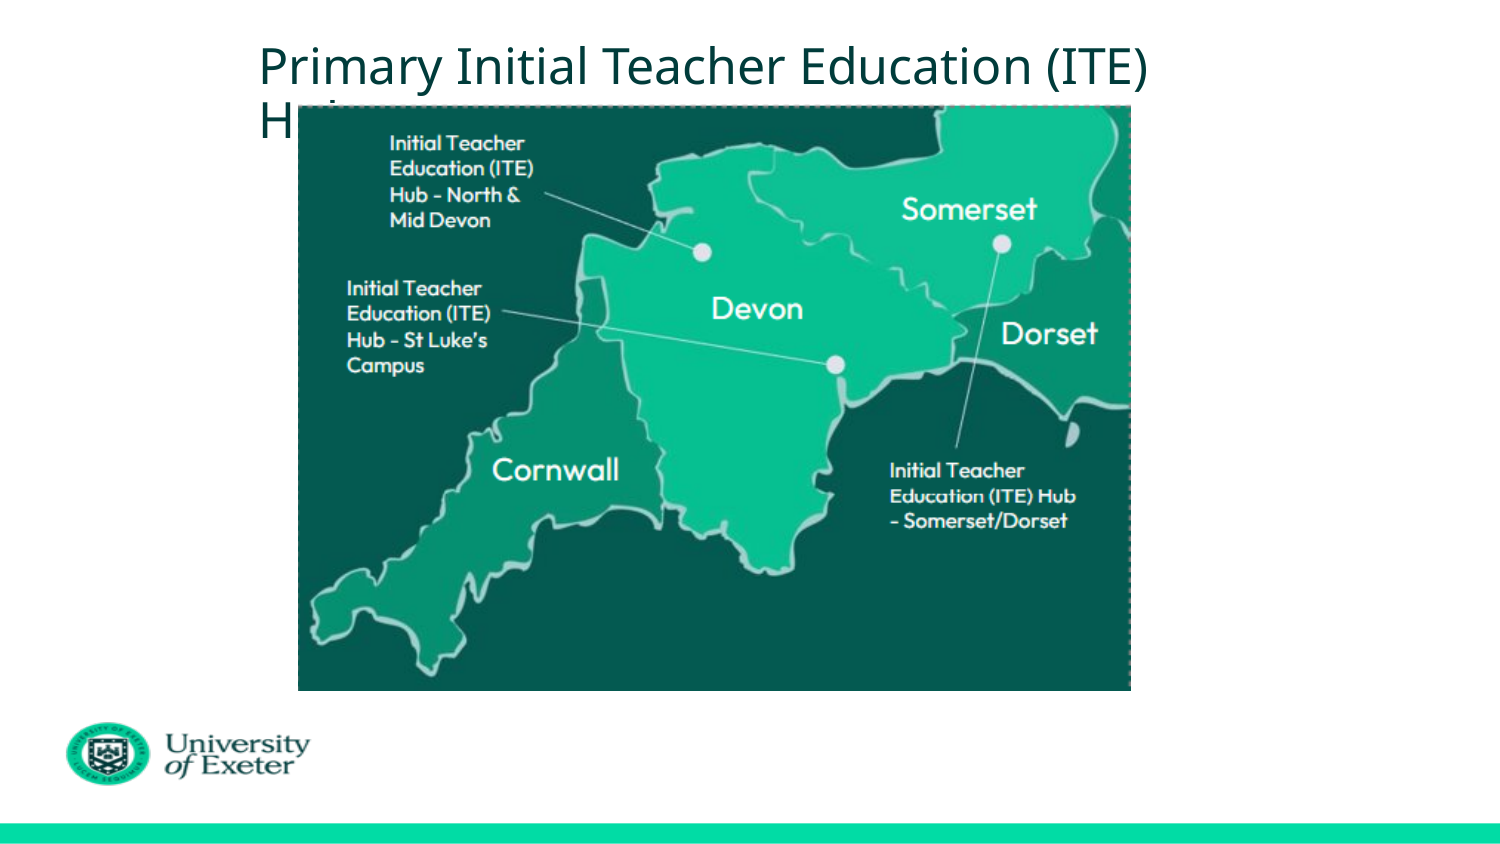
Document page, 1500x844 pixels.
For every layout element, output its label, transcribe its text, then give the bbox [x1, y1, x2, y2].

title Primary Initial Teacher Education (ITE) Hubs [243, 33, 1288, 116]
picture [54, 103, 1131, 821]
